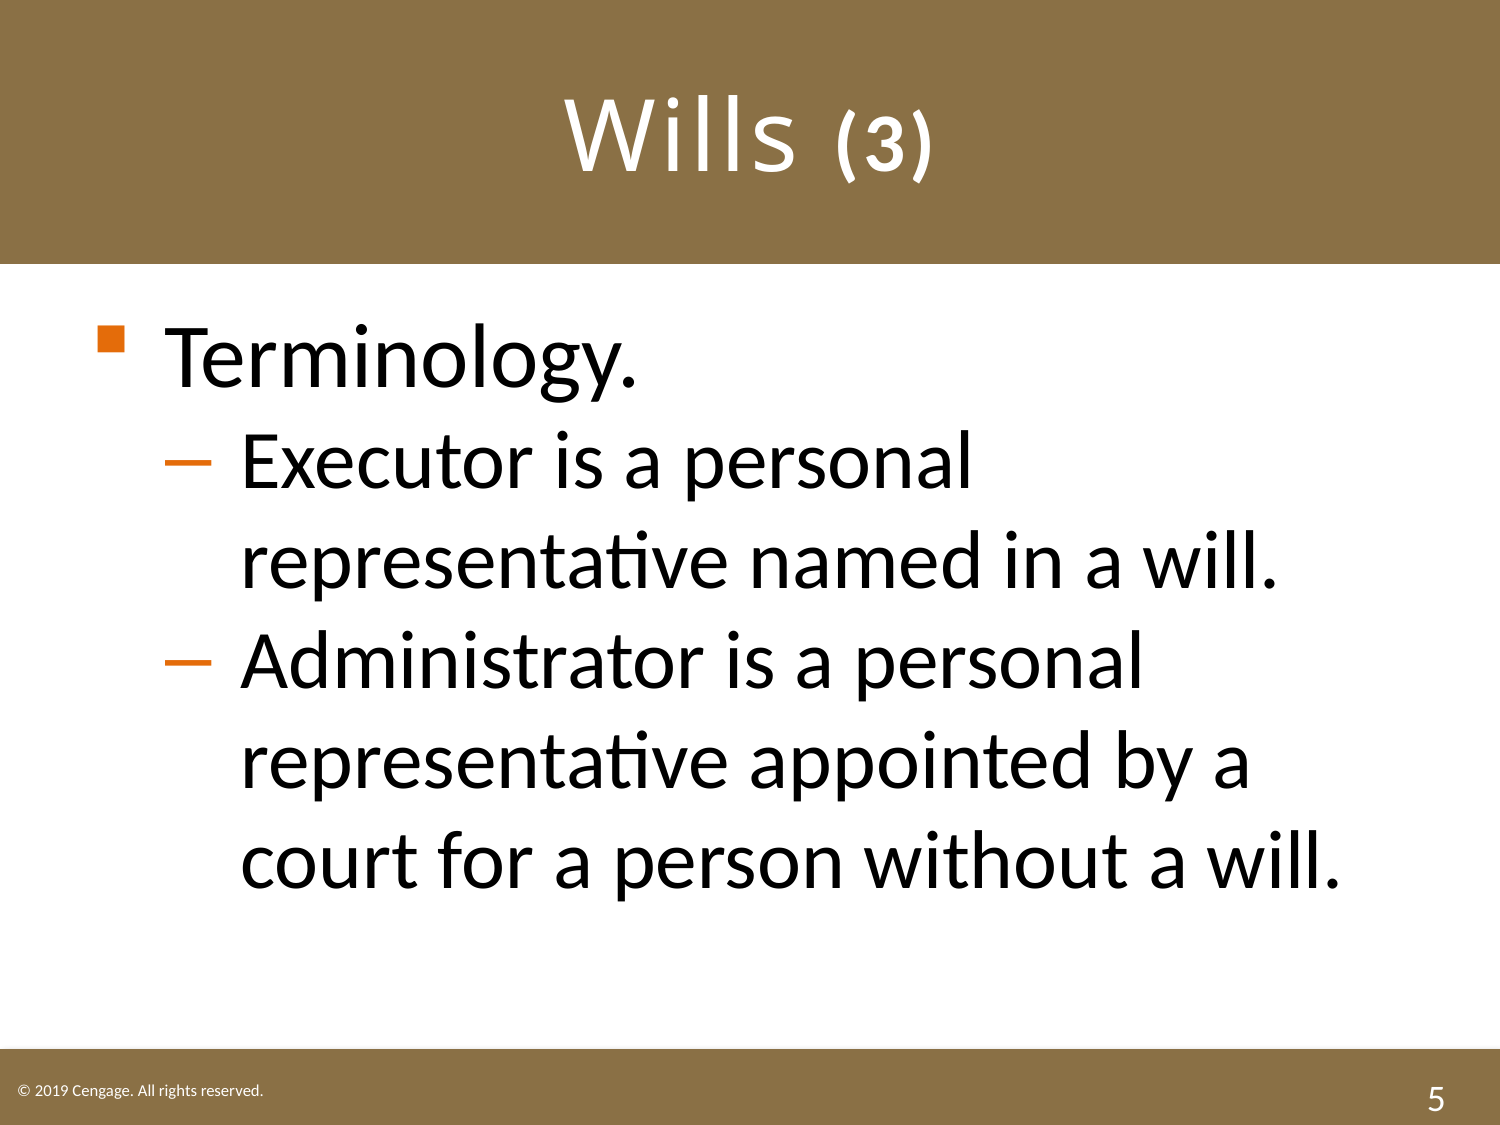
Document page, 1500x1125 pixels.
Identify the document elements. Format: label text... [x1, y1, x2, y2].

title Wills (3) [0, 0, 1500, 264]
list Terminology. Executor is a personal representative named in a will. Administrator is a personal representative appointed by a court for a person without a will. [75, 287, 1425, 1075]
slide_number 5 [1110, 1074, 1461, 1119]
